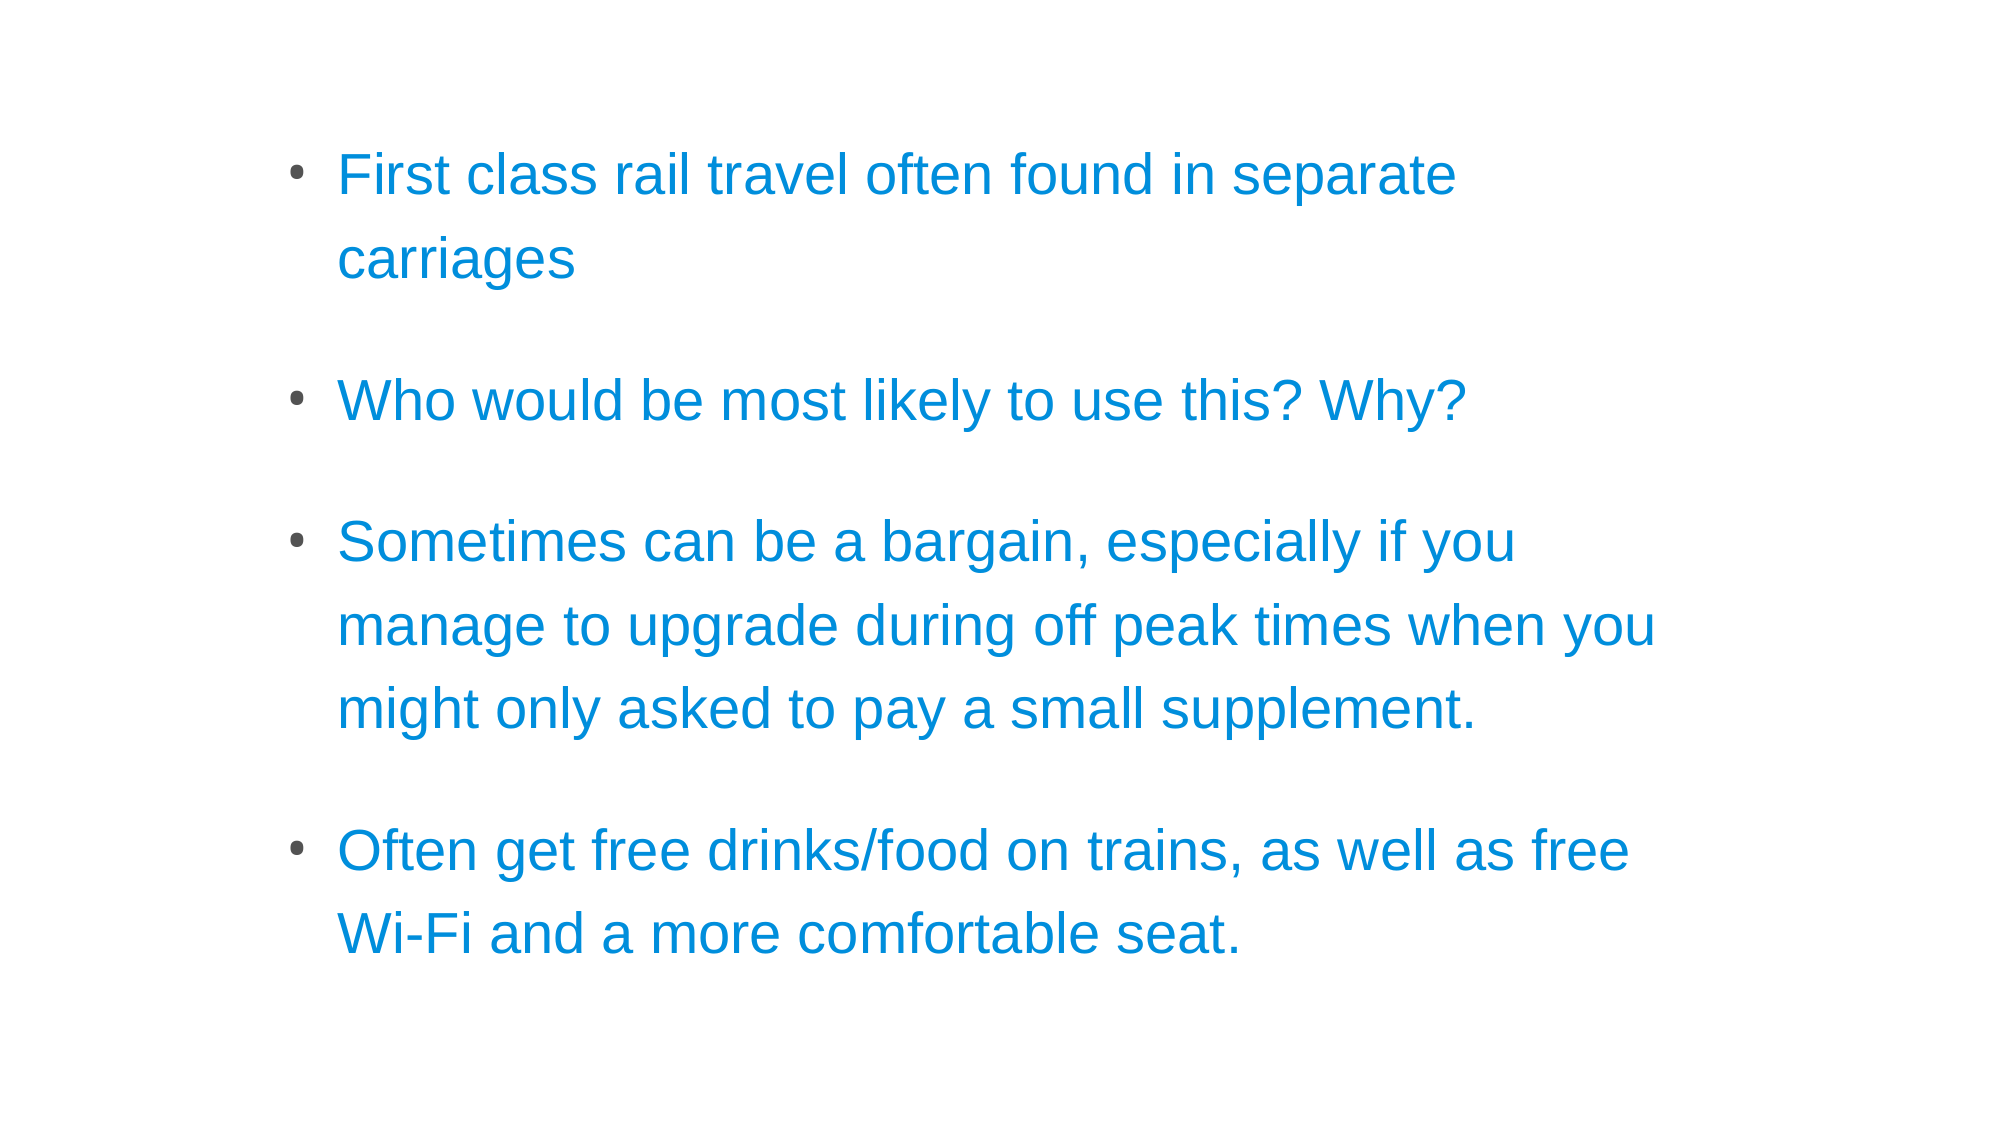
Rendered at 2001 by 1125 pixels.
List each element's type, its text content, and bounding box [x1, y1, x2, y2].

list First class rail travel often found in separate carriages Who would be most likely to use this? Why? Sometimes can be a bargain, especially if you manage to upgrade during off peak times when you might only asked to pay a small supplement. Often get free drinks/food on trains, as well as free Wi-Fi and a more comfortable seat. [280, 181, 1699, 908]
